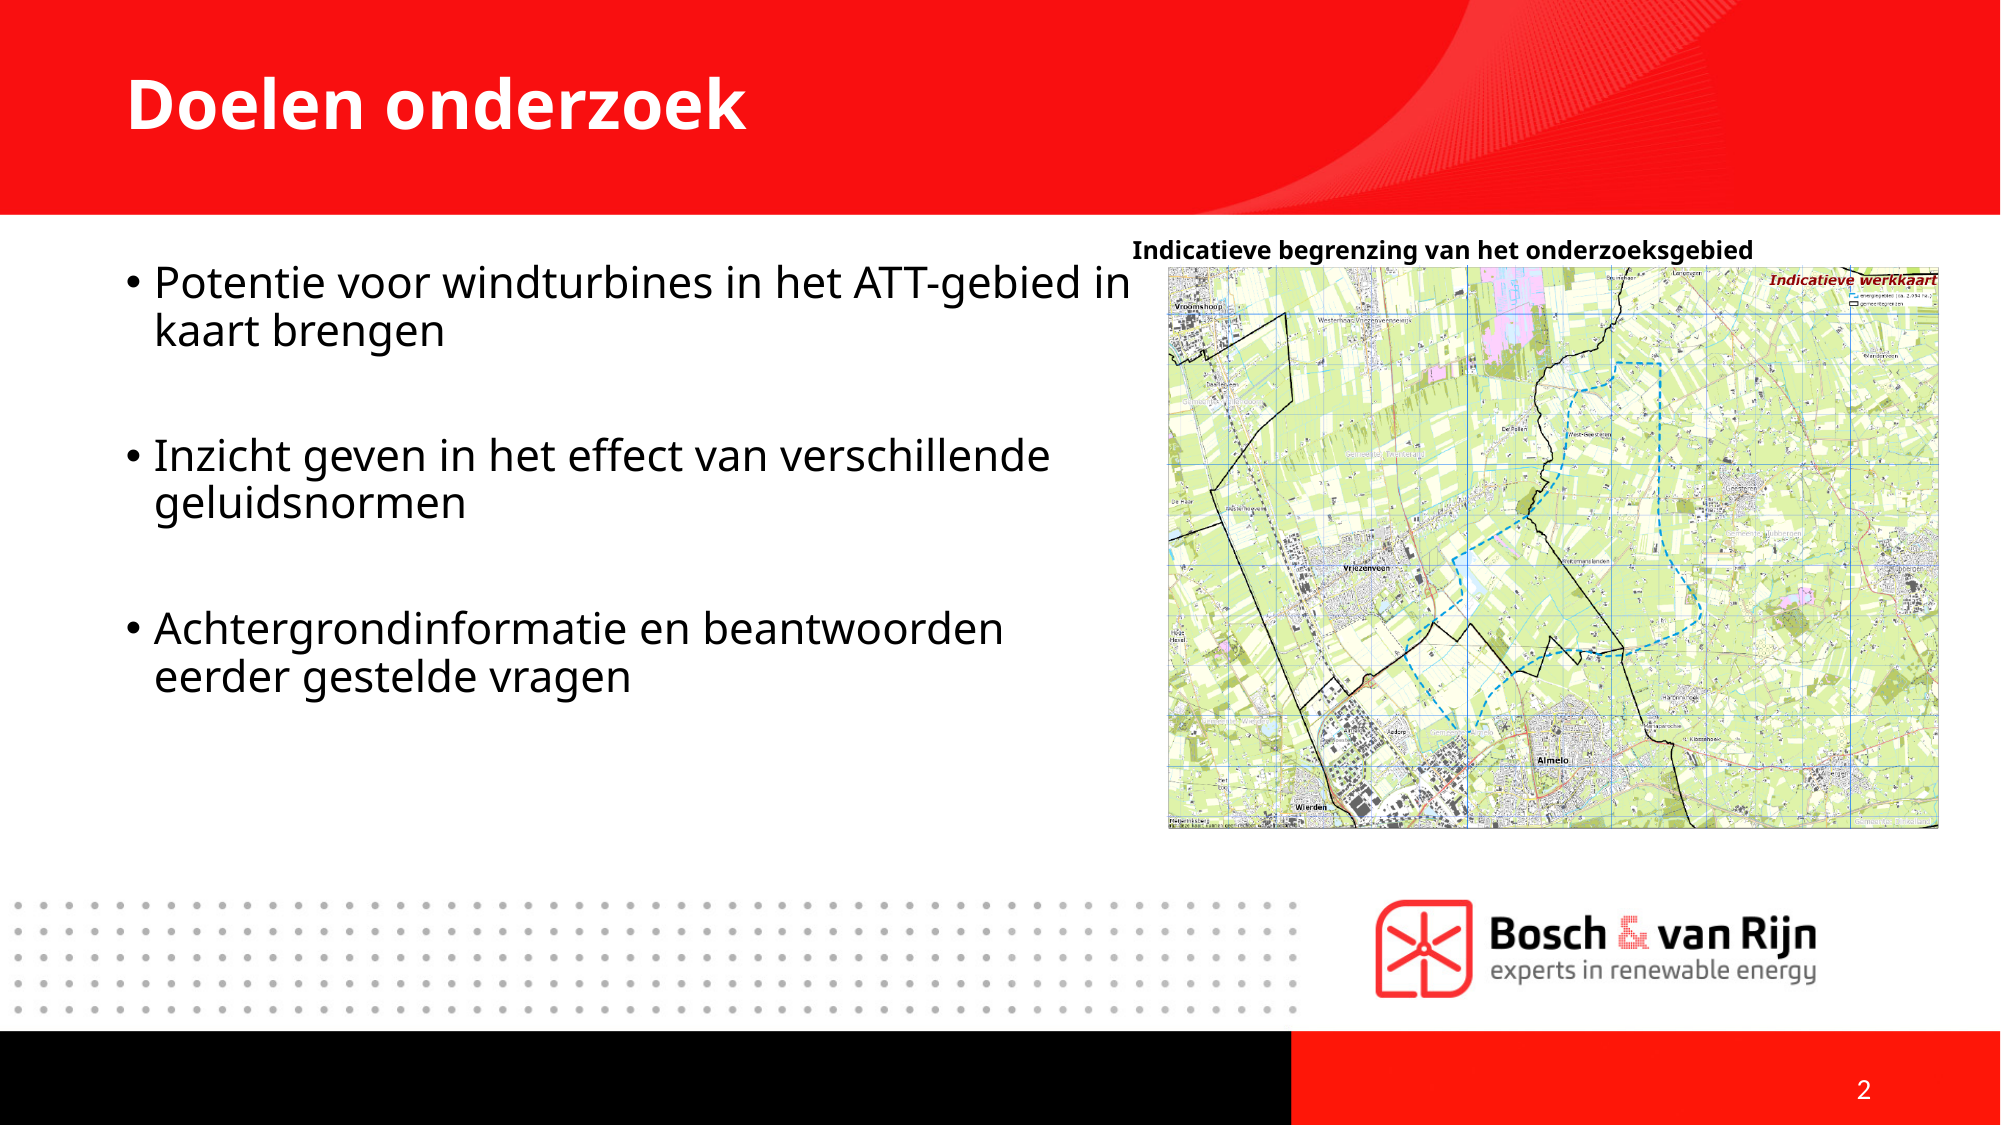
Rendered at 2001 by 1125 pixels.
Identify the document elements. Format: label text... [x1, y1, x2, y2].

list Potentie voor windturbines in het ATT-gebied in kaart brengen Inzicht geven in het effect van verschillende geluidsnormen Achtergrondinformatie en beantwoorden eerder gestelde vragen [110, 253, 1167, 860]
text_box Indicatieve begrenzing van het onderzoeksgebied [1117, 227, 1770, 273]
title Doelen onderzoek [110, 0, 1910, 215]
picture [0, 0, 2001, 1125]
